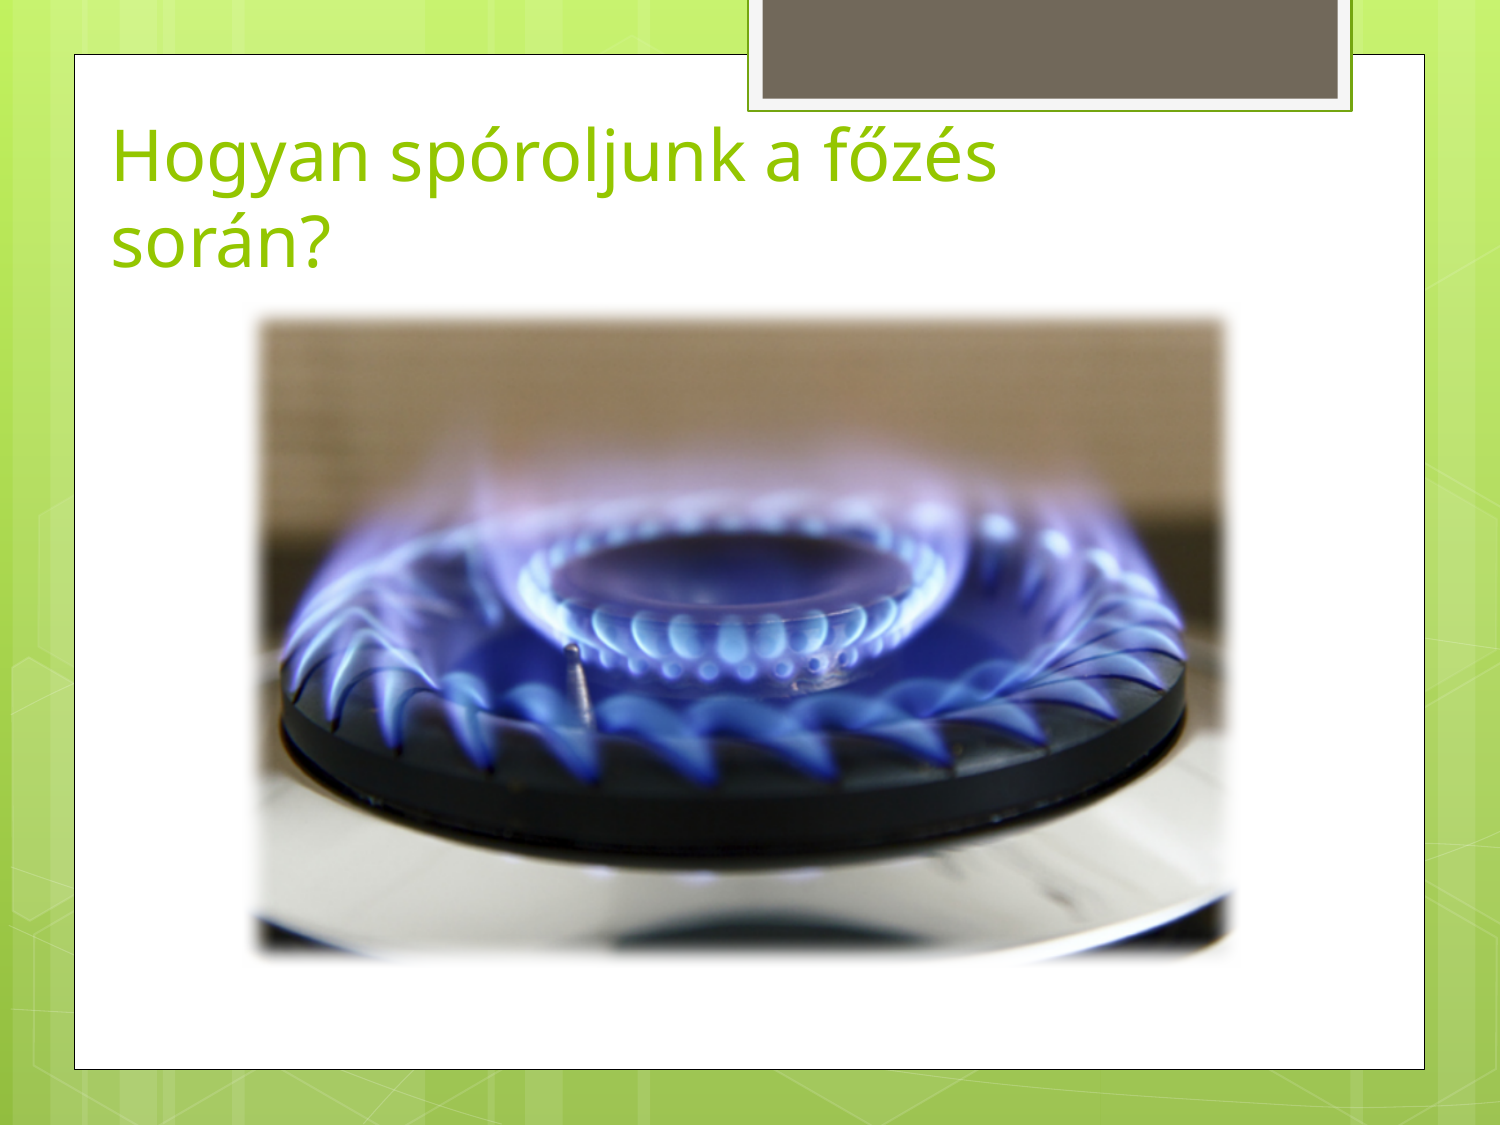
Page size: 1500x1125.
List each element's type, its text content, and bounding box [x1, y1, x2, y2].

picture [241, 302, 1243, 971]
title Hogyan spóroljunk a főzés során? [95, 101, 1248, 290]
